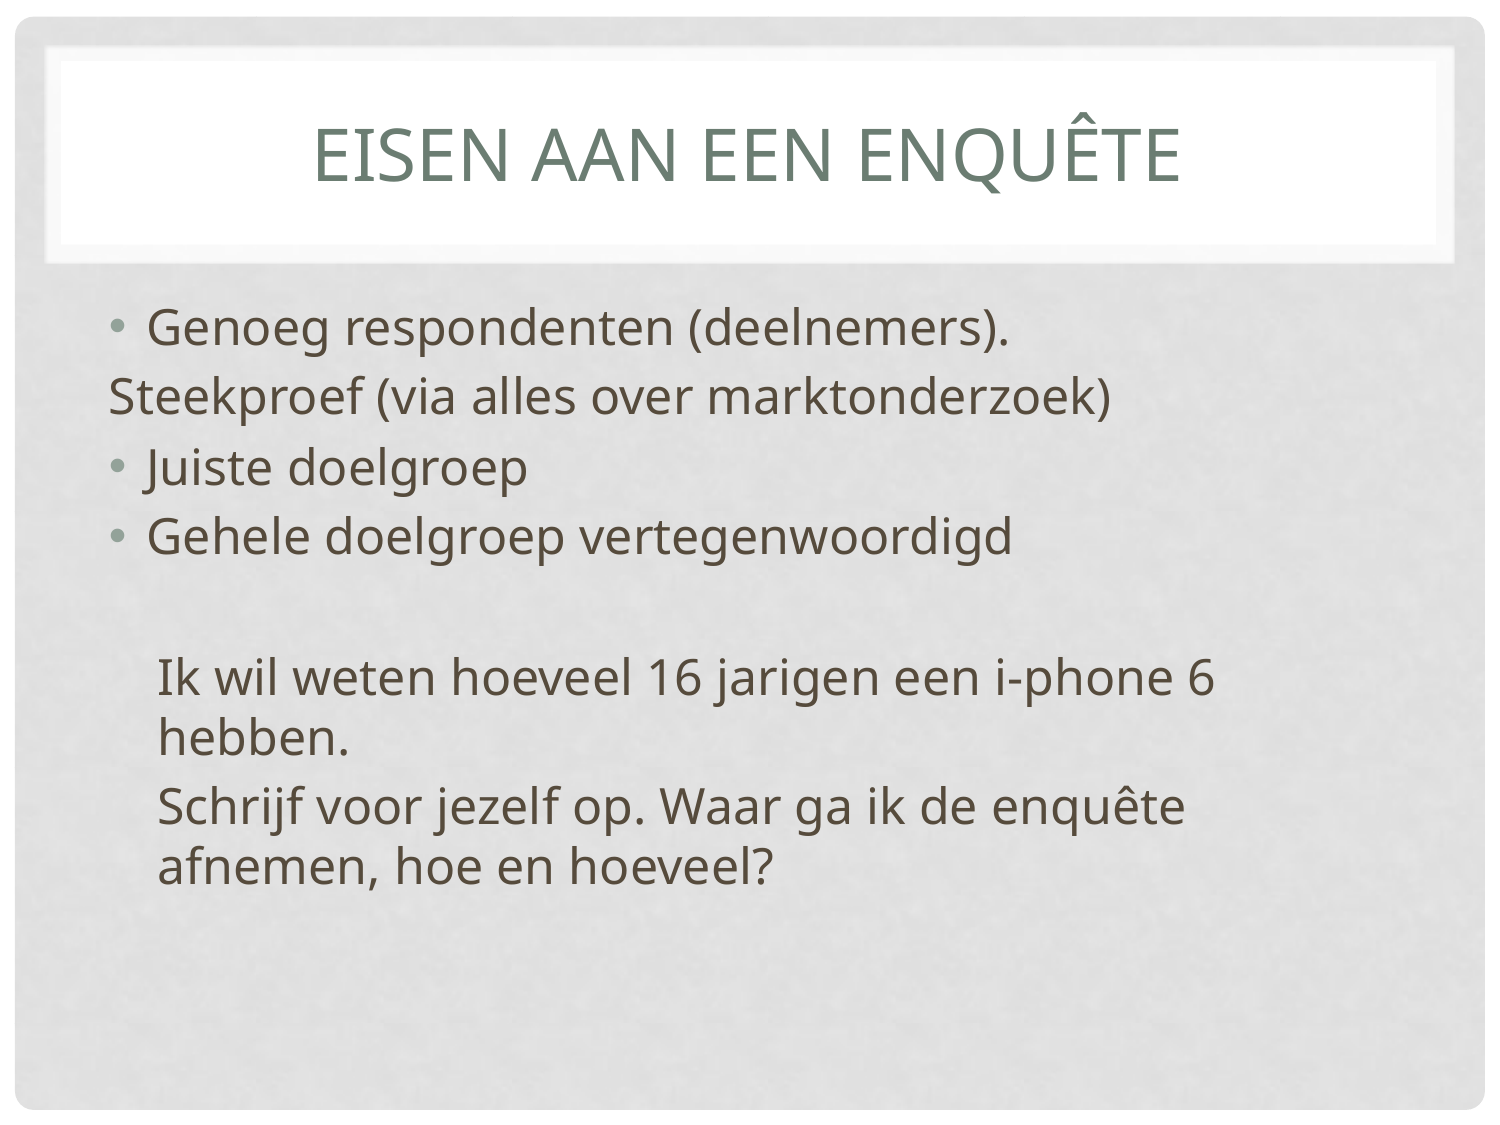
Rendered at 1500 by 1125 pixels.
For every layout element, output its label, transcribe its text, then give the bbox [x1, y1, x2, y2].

list Genoeg respondenten (deelnemers). Steekproef (via alles over marktonderzoek) Juiste doelgroep Gehele doelgroep vertegenwoordigd Ik wil weten hoeveel 16 jarigen een i-phone 6 hebben. Schrijf voor jezelf op. Waar ga ik de enquête afnemen, hoe en hoeveel? [75, 287, 1425, 1005]
title Eisen aan een enquête [69, 66, 1425, 238]
